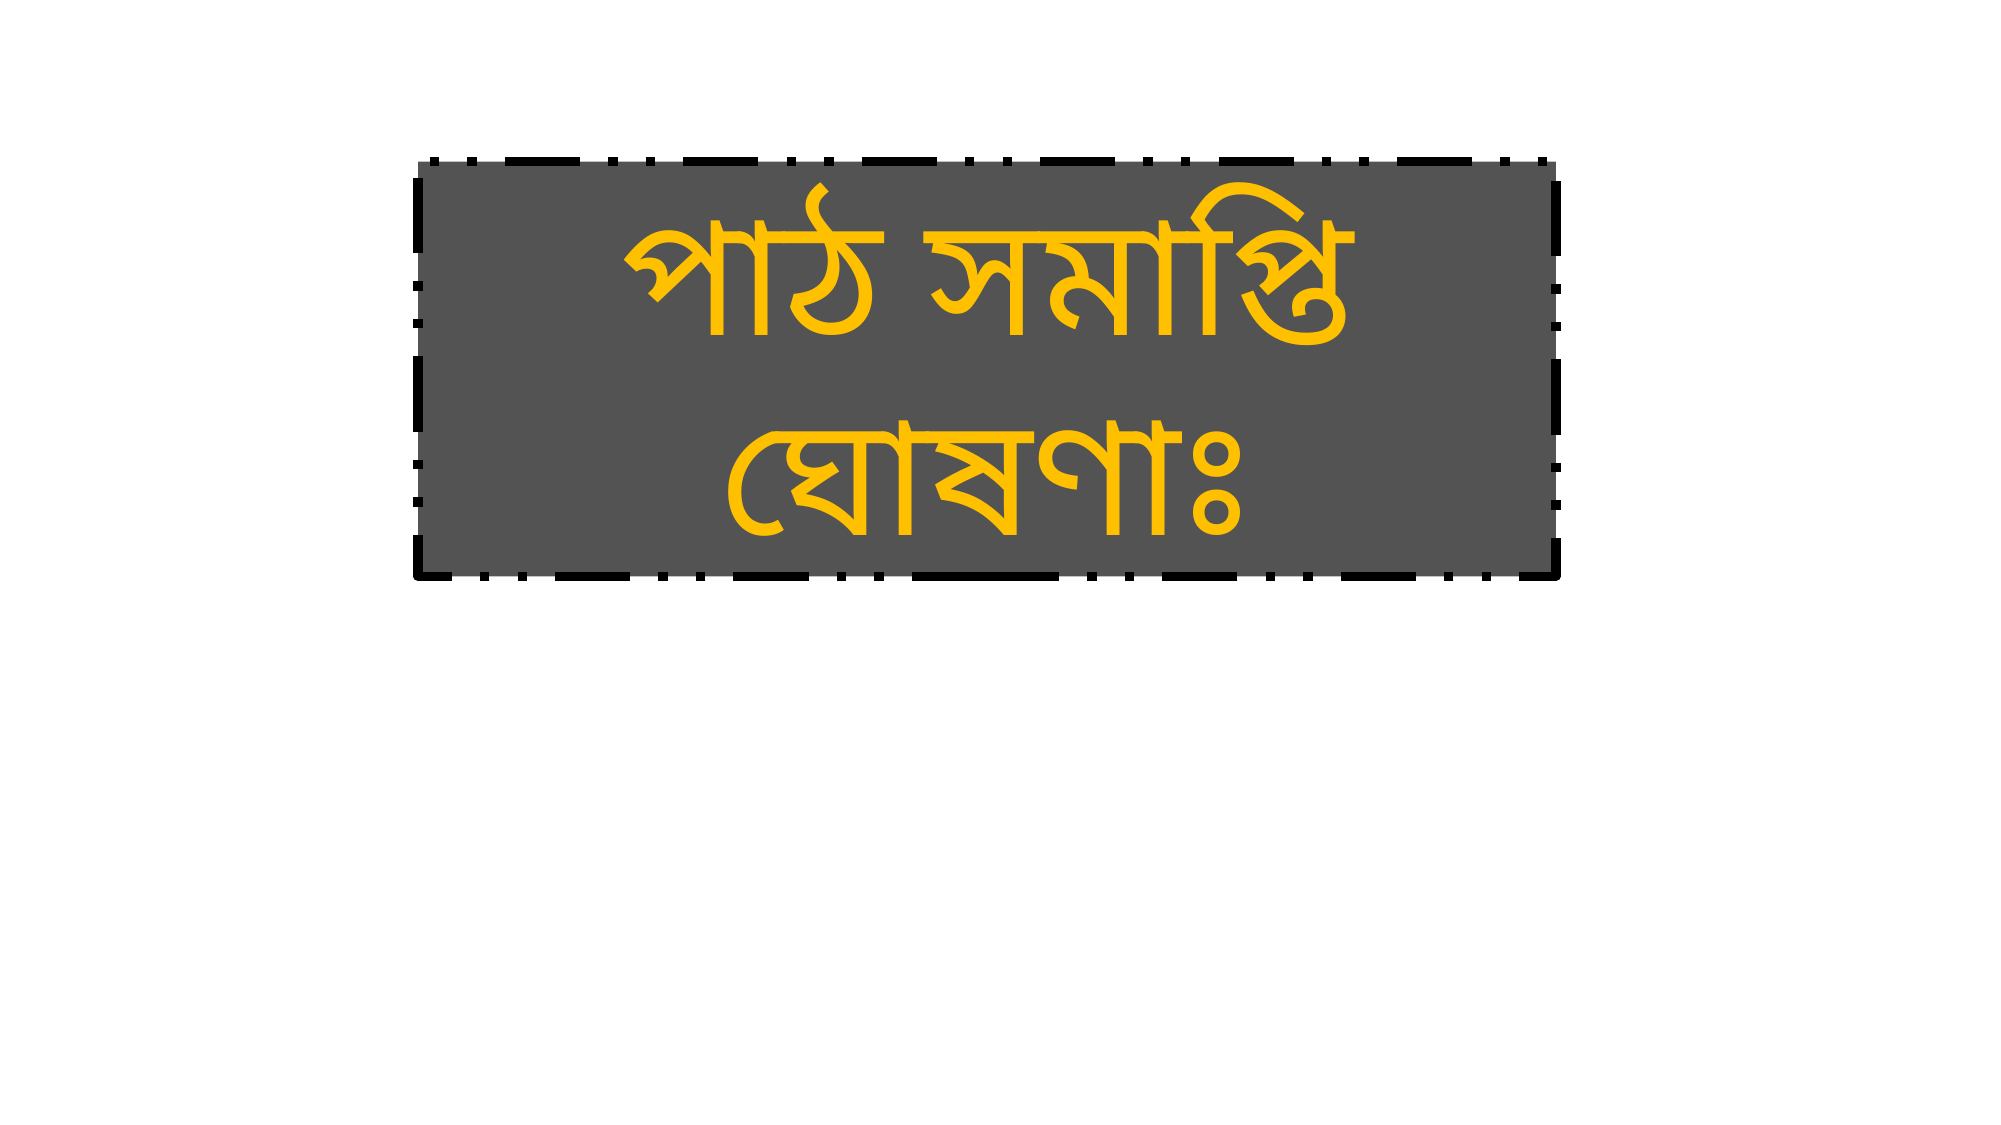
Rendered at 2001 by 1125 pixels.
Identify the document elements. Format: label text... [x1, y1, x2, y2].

text_box পাঠ সমাপ্তি ঘোষণাঃ [418, 161, 1556, 577]
